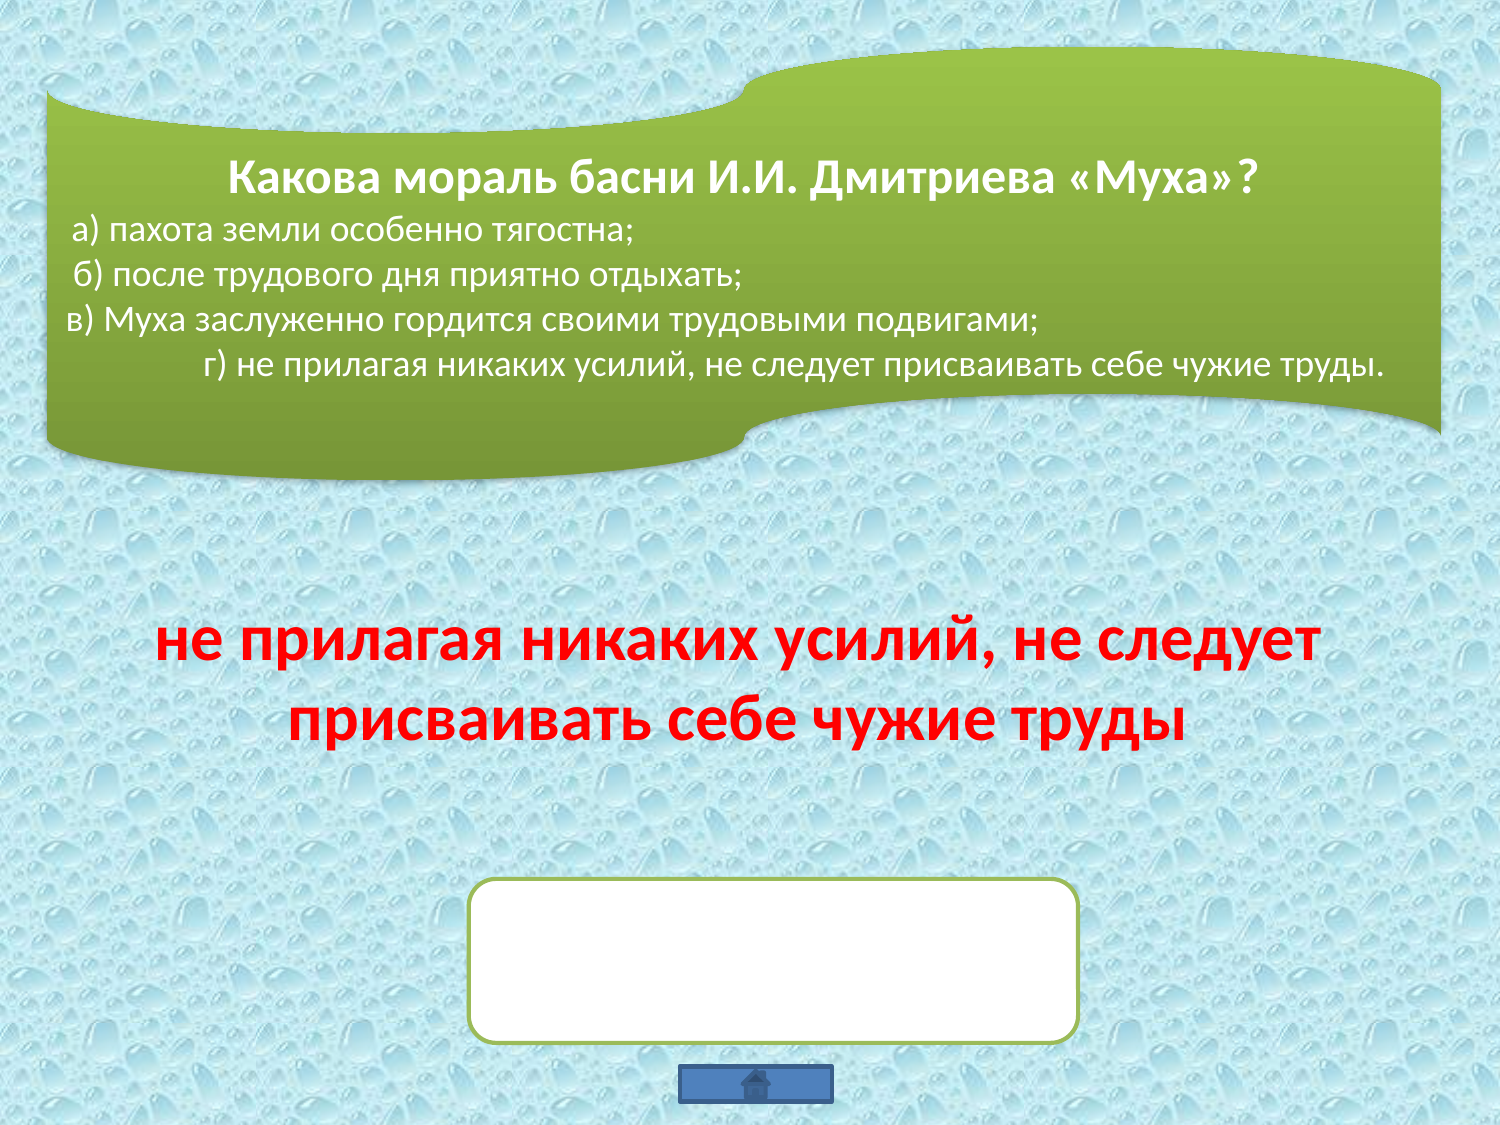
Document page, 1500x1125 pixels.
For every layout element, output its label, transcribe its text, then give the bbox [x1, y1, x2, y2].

text_box Какова мораль басни И.И. Дмитриева «Муха»? а) пахота земли особенно тягостна; б) после трудового дня приятно отдыхать; в) Муха заслуженно гордится своими трудовыми подвигами; г) не прилагая никаких усилий, не следует присваивать себе чужие труды. [46, 46, 1442, 481]
text_box [140, 538, 1418, 600]
text_box [0, 0, 1500, 1125]
text_box [678, 1064, 834, 1104]
text_box [466, 876, 1081, 1046]
text_box не прилагая никаких усилий, не следует присваивать себе чужие труды [105, 585, 1372, 761]
